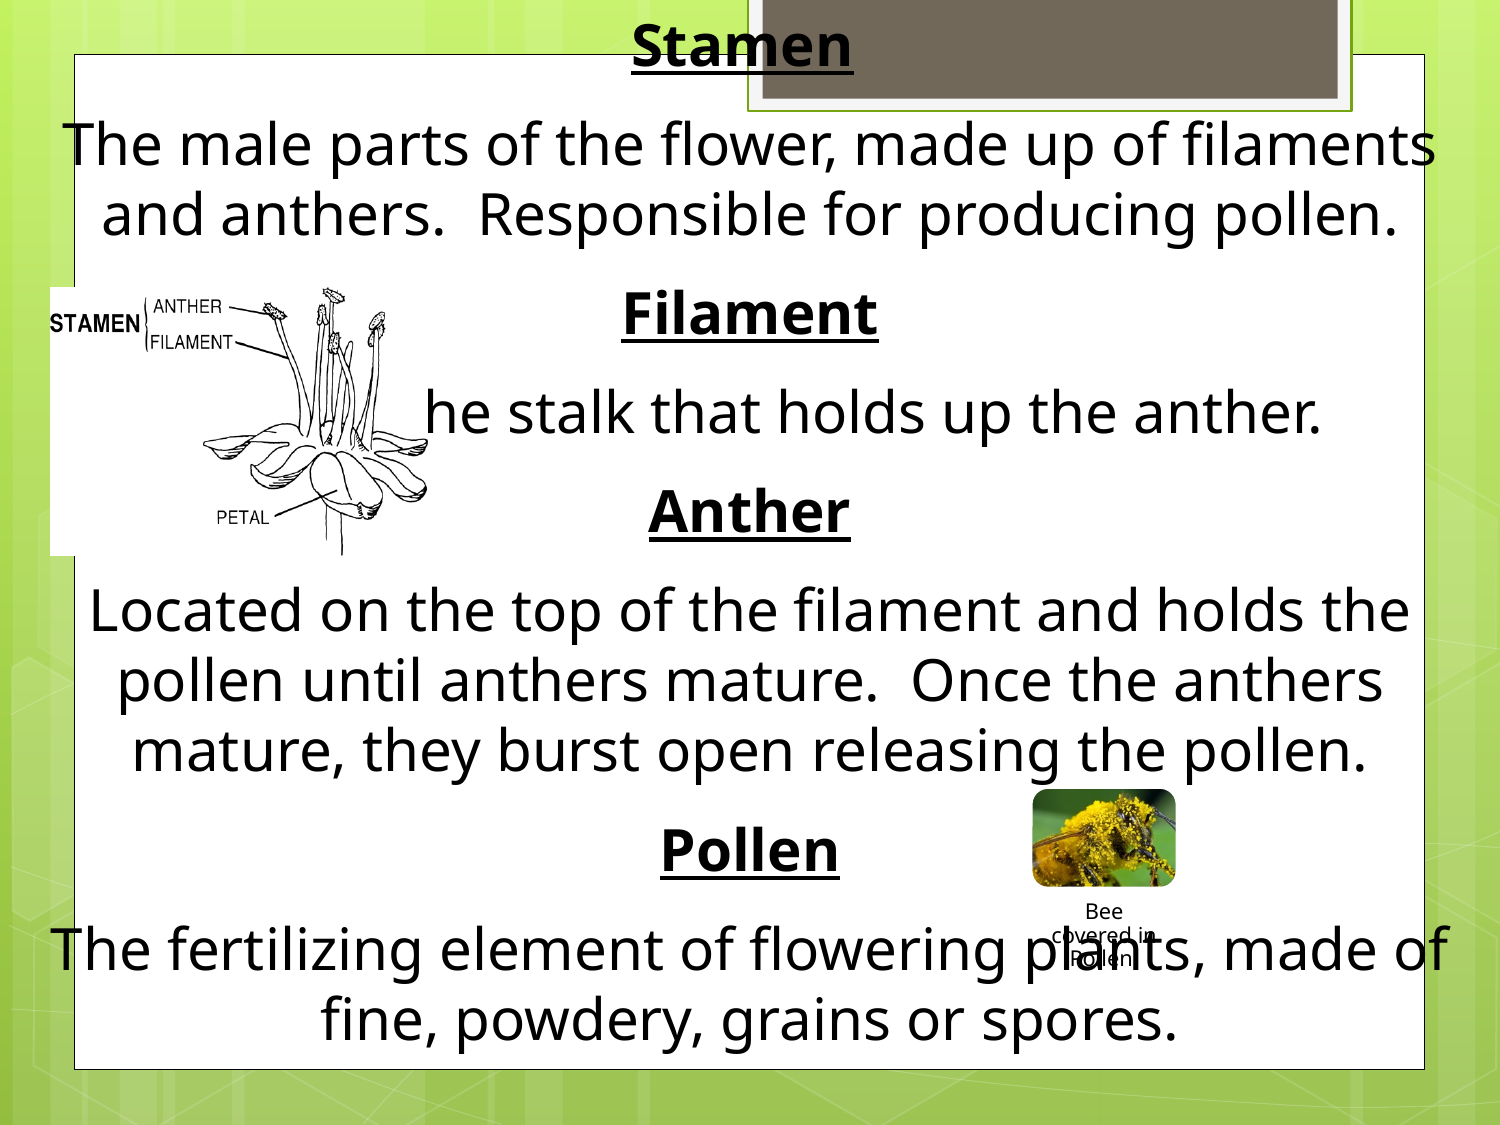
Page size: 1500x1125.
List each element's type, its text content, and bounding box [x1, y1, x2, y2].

picture [49, 287, 428, 557]
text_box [987, 787, 1222, 943]
text_box Stamen The male parts of the flower, made up of filaments and anthers. Responsible for producing pollen. Filament The stalk that holds up the anther. Anther Located on the top of the filament and holds the pollen until anthers mature. Once the anthers mature, they burst open releasing the pollen. Pollen The fertilizing element of flowering plants, made of fine, powdery, grains or spores. [0, 0, 1500, 1060]
